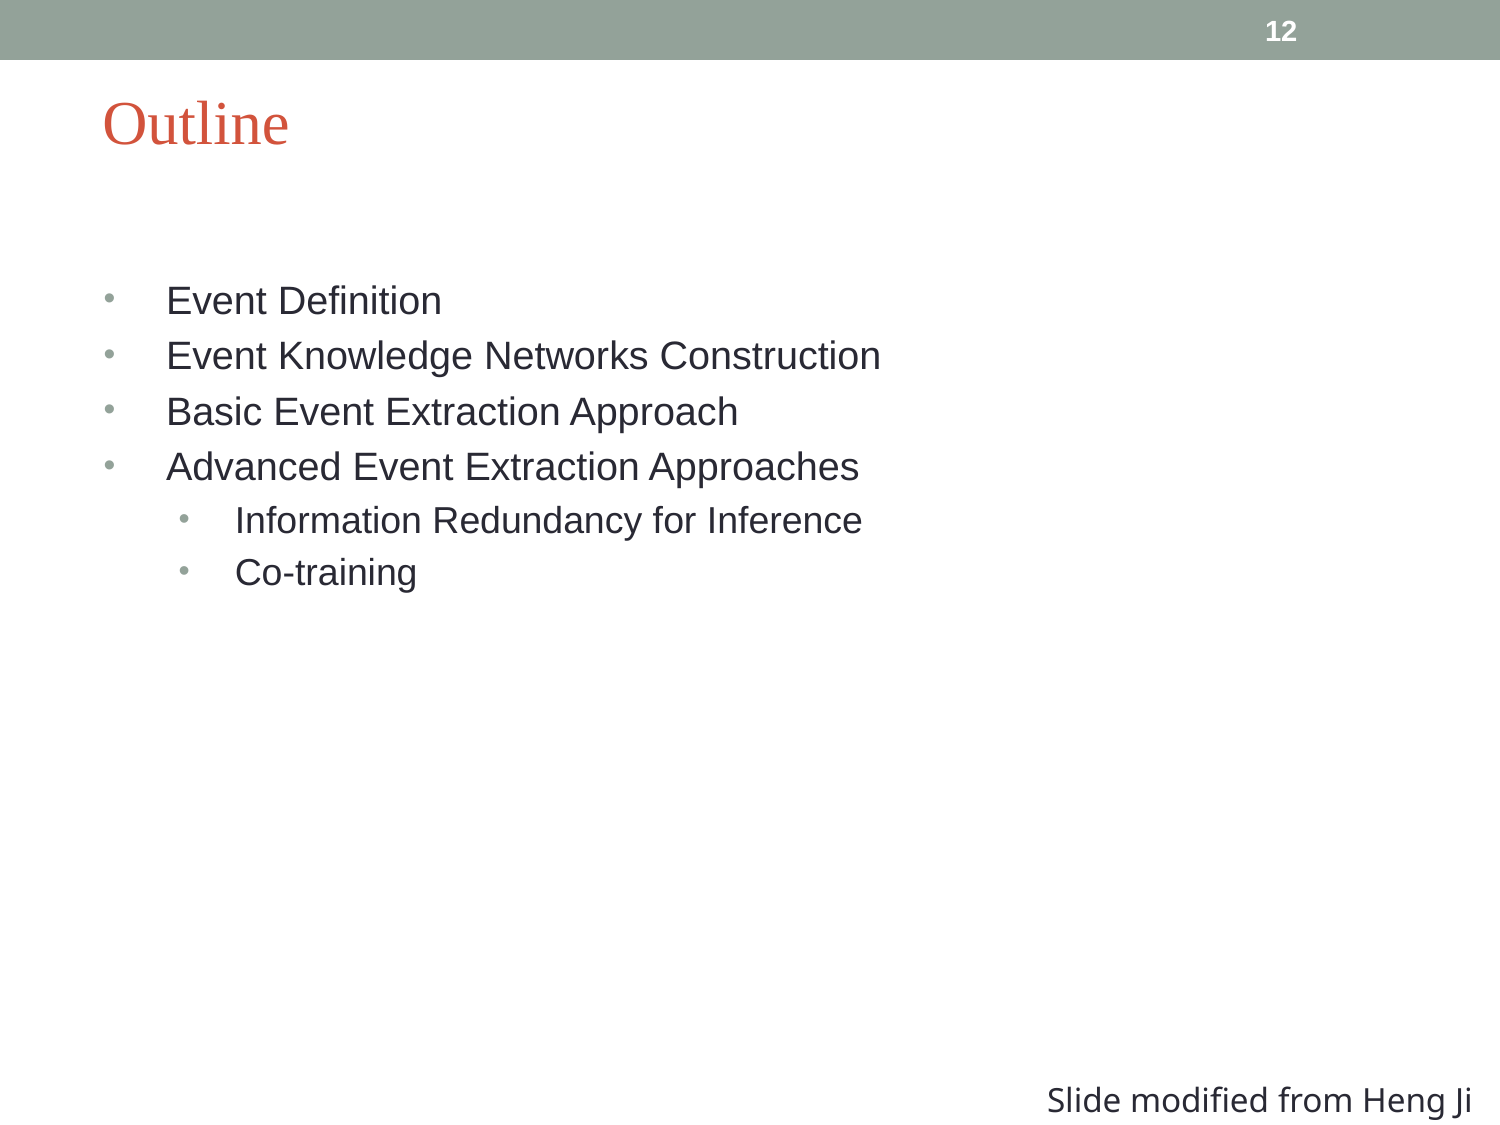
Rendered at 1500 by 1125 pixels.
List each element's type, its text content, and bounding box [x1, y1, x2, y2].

list Event Definition Event Knowledge Networks Construction Basic Event Extraction Approach Advanced Event Extraction Approaches Information Redundancy for Inference Co-training [88, 267, 1389, 1077]
slide_number 12 [1250, 3, 1425, 57]
text_box Outline [87, 74, 1438, 262]
text_box Slide modified from Heng Ji [1032, 1071, 1489, 1125]
